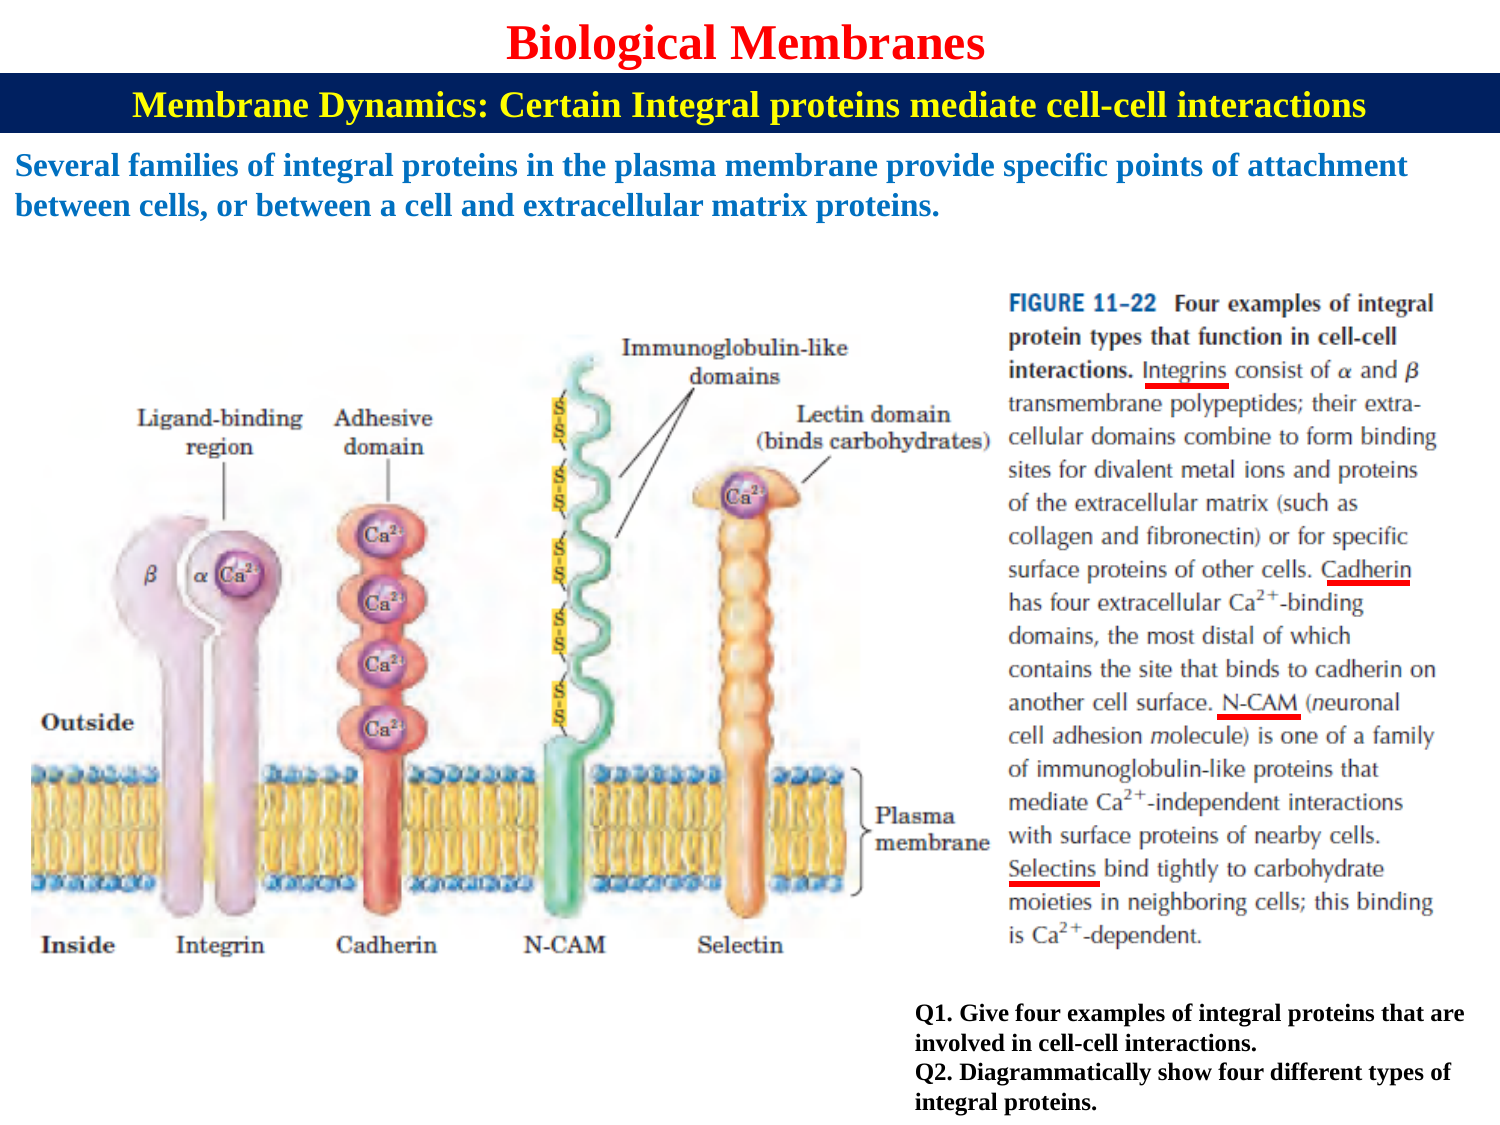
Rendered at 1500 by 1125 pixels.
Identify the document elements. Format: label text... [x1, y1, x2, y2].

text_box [31, 278, 1471, 963]
text_box Several families of integral proteins in the plasma membrane provide specific points of attachment between cells, or between a cell and extracellular matrix proteins. [0, 135, 1494, 231]
text_box Membrane Dynamics: Certain Integral proteins mediate cell-cell interactions [0, 73, 1500, 133]
text_box Q1. Give four examples of integral proteins that are involved in cell-cell interactions. Q2. Diagrammatically show four different types of integral proteins. [899, 988, 1500, 1124]
text_box Biological Membranes [491, 2, 1009, 73]
